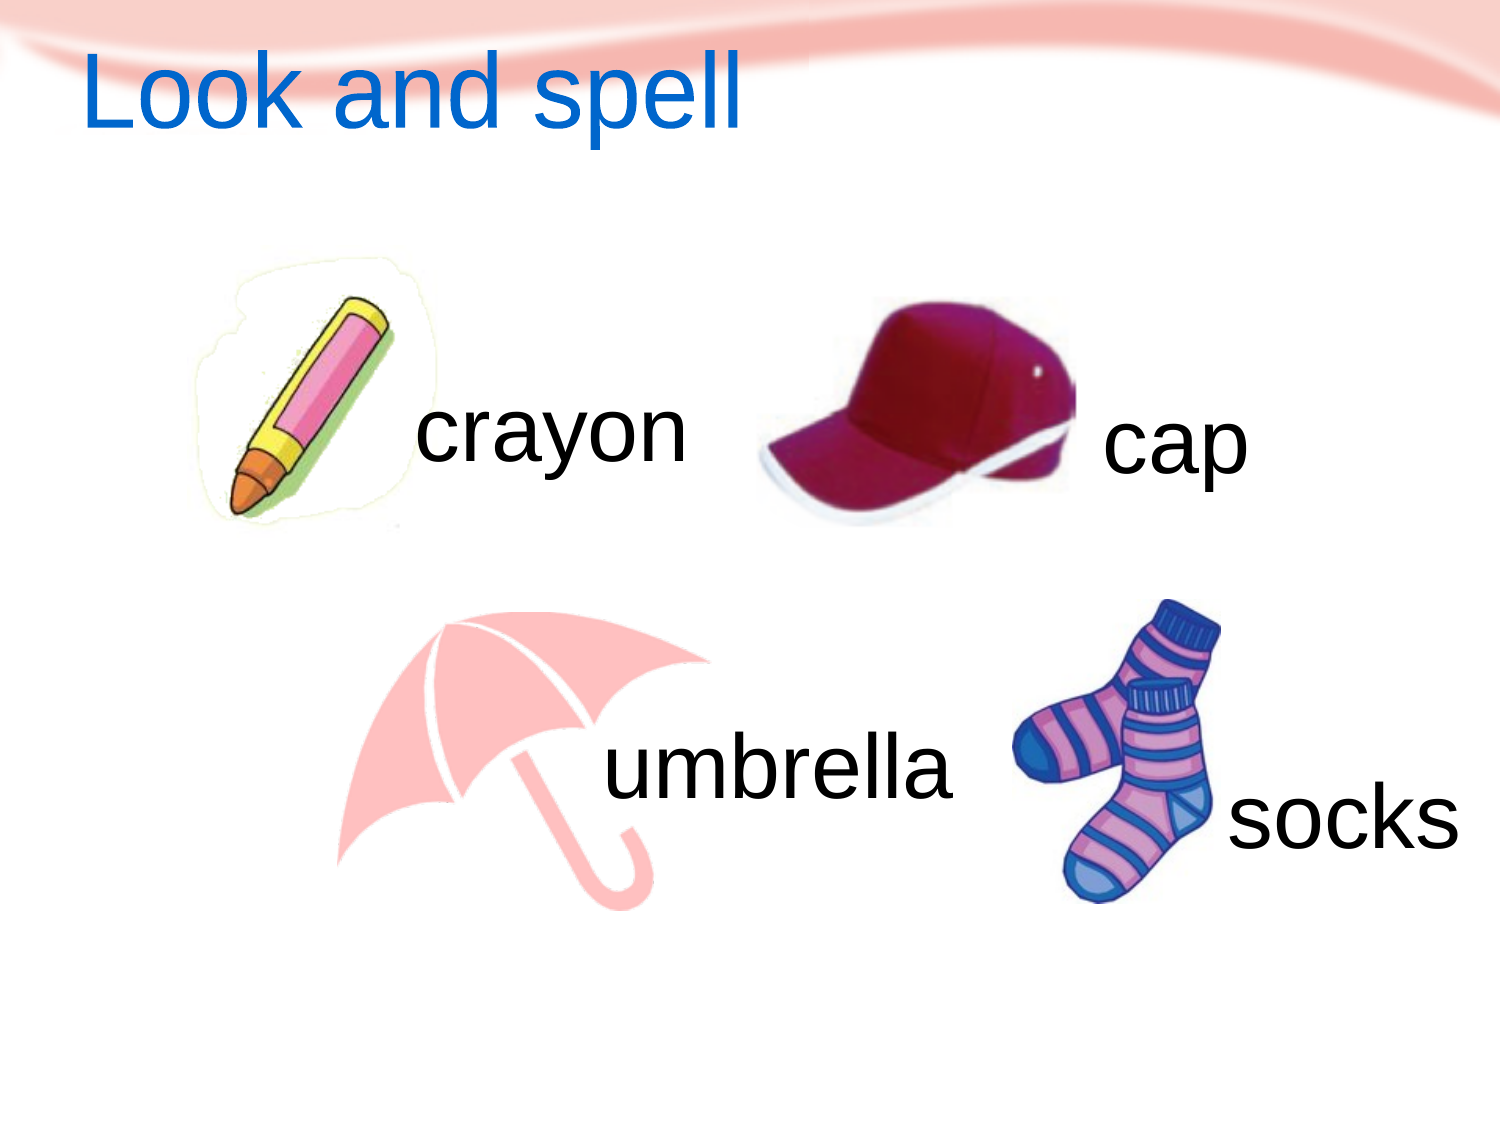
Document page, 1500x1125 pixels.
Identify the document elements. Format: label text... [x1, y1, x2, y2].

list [1012, 599, 1221, 904]
picture [187, 244, 451, 538]
text_box cap [1165, 374, 1500, 500]
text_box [0, 0, 1500, 135]
text_box umbrella [715, 699, 1000, 825]
text_box socks [1224, 749, 1500, 875]
picture [337, 612, 712, 912]
picture [699, 249, 1162, 556]
text_box crayon [454, 362, 694, 488]
